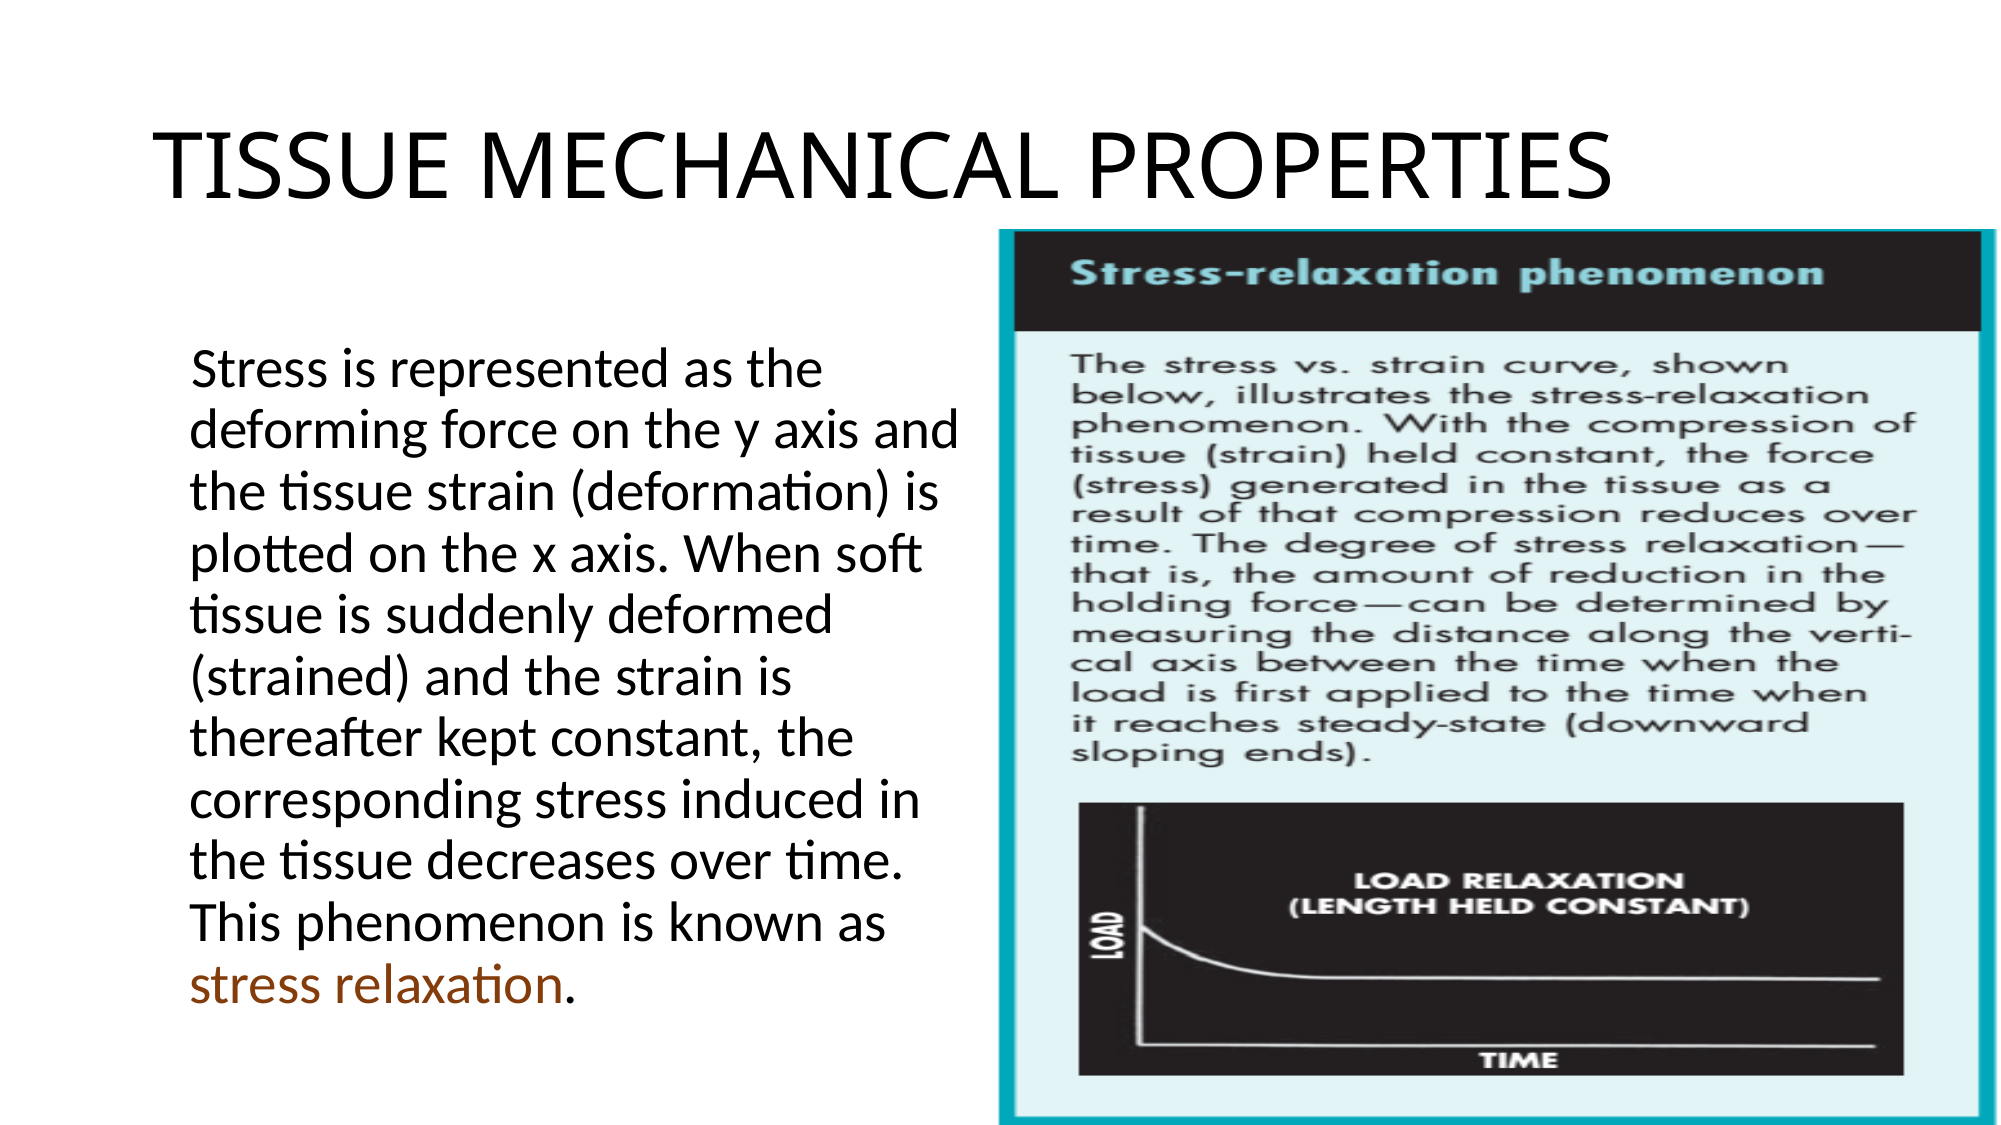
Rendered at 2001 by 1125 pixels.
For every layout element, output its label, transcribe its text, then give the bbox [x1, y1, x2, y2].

title TISSUE MECHANICAL PROPERTIES [137, 59, 1863, 278]
picture [992, 229, 2000, 1125]
list Stress is represented as the deforming force on the y axis and the tissue strain (deformation) is plotted on the x axis. When soft tissue is suddenly deformed (strained) and the strain is thereafter kept constant, the corresponding stress induced in the tissue decreases over time. This phenomenon is known as stress relaxation. [137, 248, 988, 1072]
